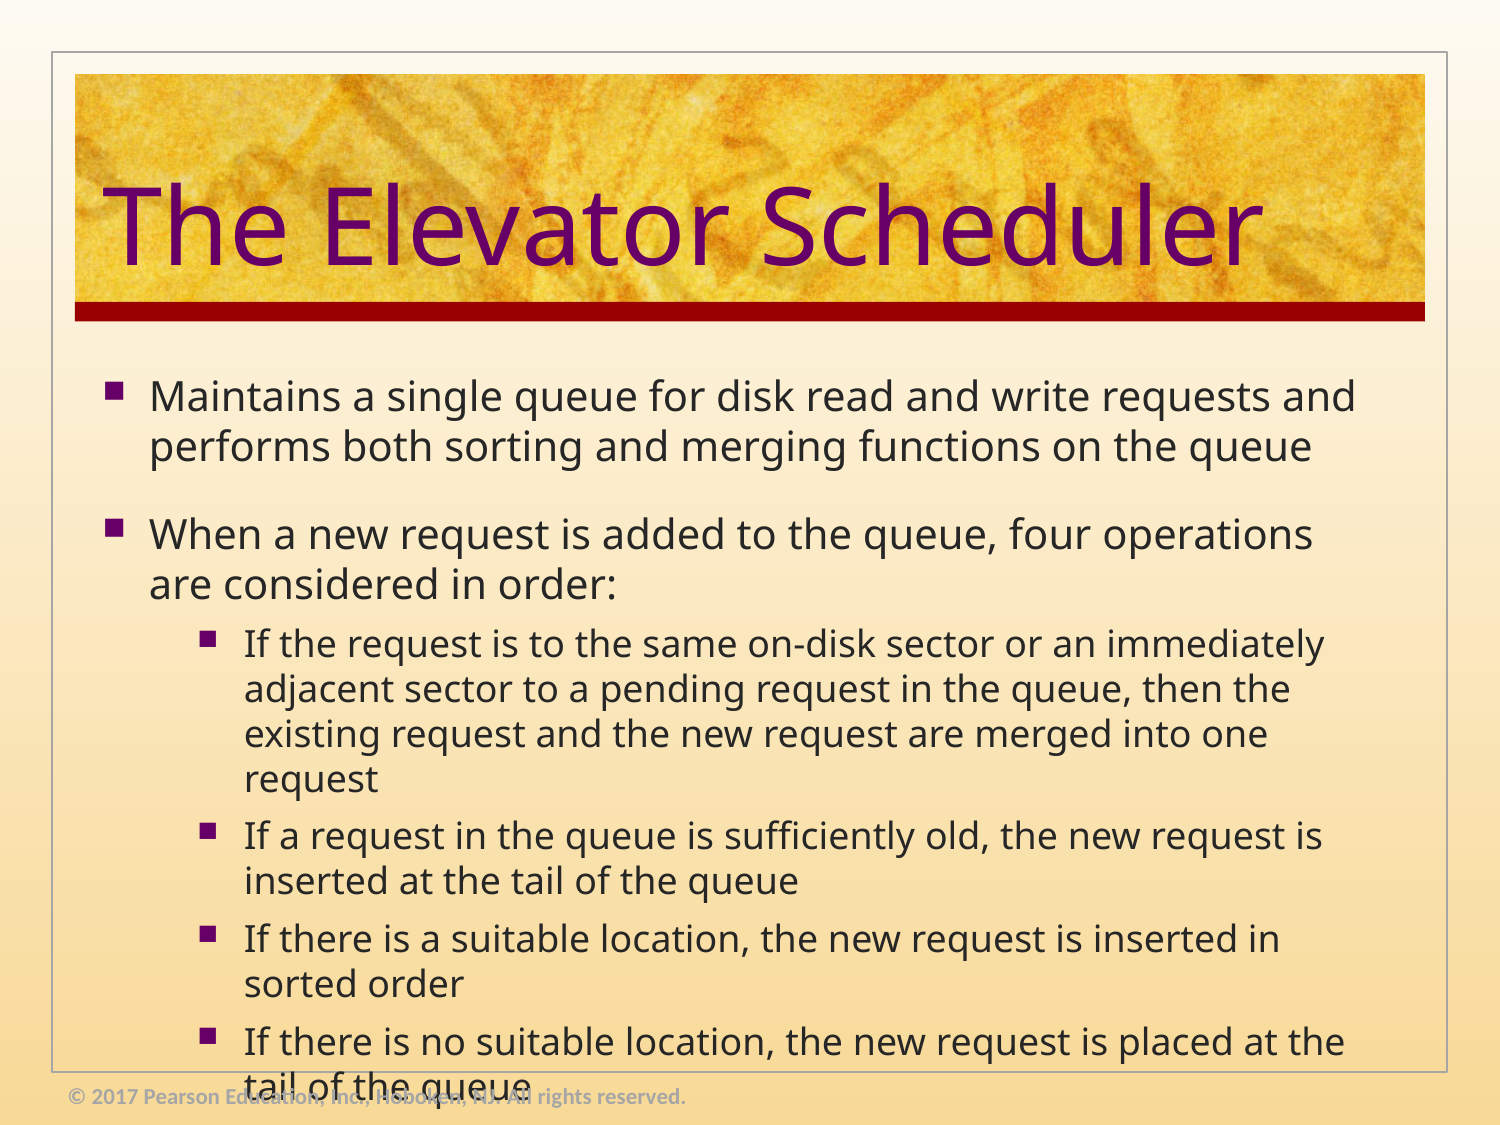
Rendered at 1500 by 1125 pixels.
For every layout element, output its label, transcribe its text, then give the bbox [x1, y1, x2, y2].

list Maintains a single queue for disk read and write requests and performs both sorting and merging functions on the queue When a new request is added to the queue, four operations are considered in order: If the request is to the same on-disk sector or an immediately adjacent sector to a pending request in the queue, then the existing request and the new request are merged into one request If a request in the queue is sufficiently old, the new request is inserted at the tail of the queue If there is a suitable location, the new request is inserted in sorted order If there is no suitable location, the new request is placed at the tail of the queue [87, 362, 1400, 1025]
picture [75, 74, 1425, 301]
footer © 2017 Pearson Education, Inc., Hoboken, NJ. All rights reserved. [52, 1065, 1063, 1125]
title The Elevator Scheduler [87, 75, 1372, 288]
